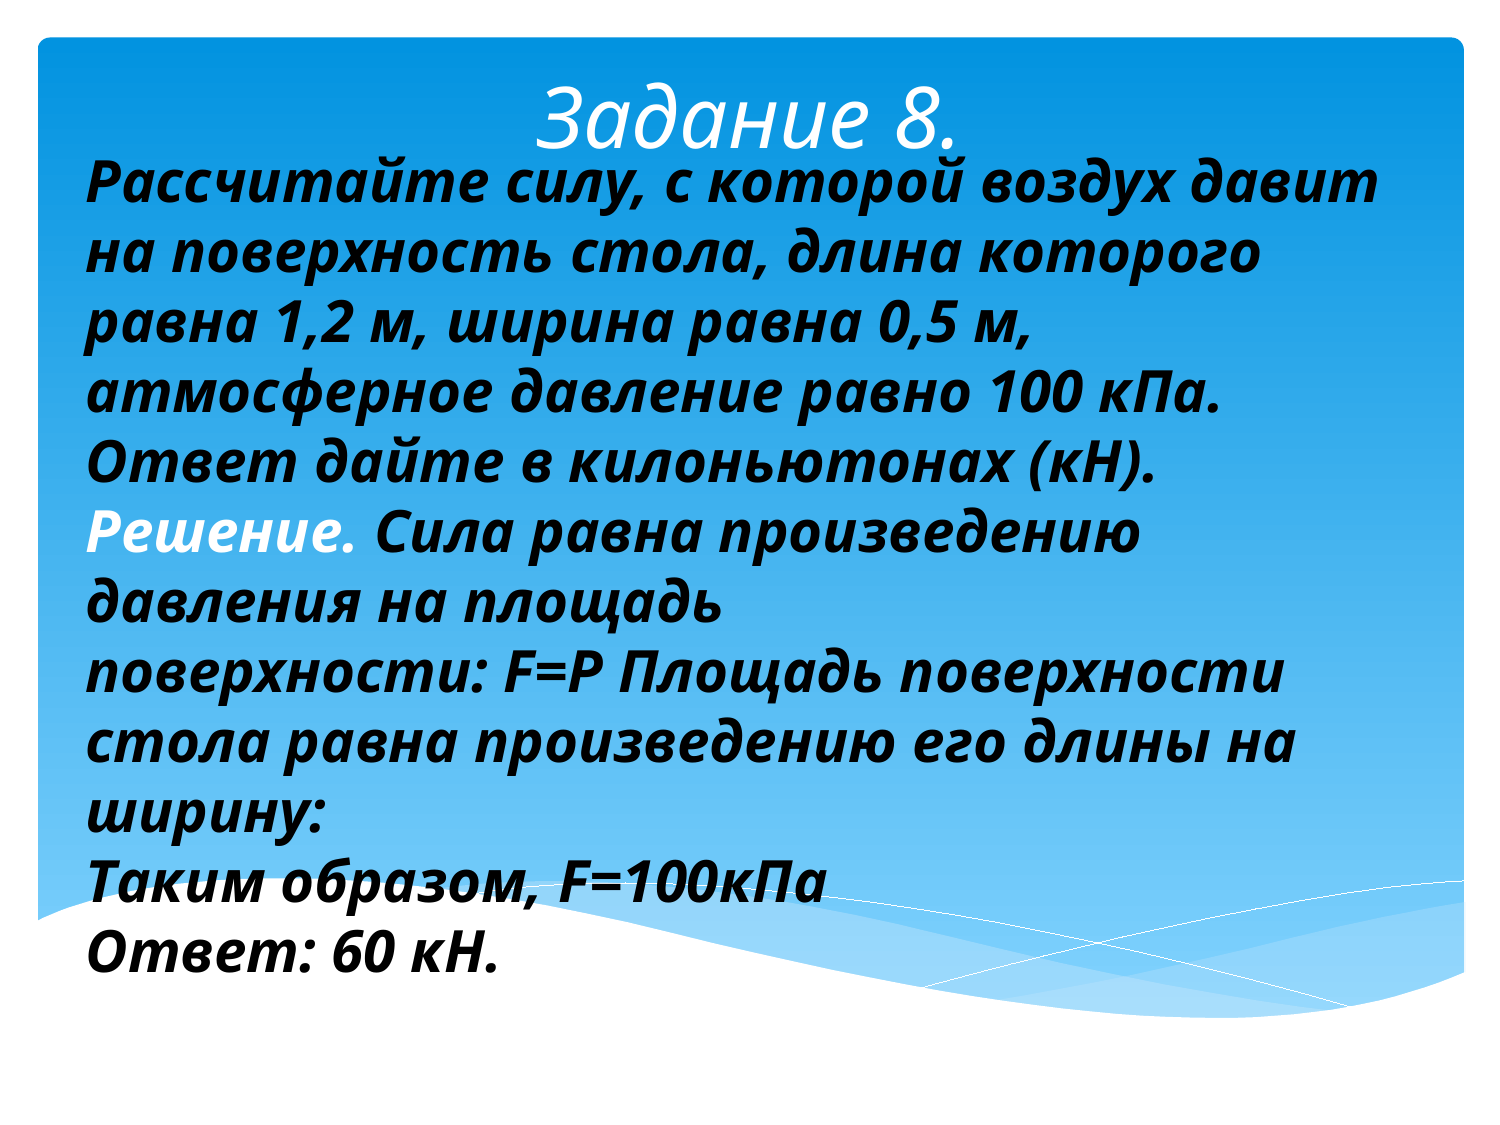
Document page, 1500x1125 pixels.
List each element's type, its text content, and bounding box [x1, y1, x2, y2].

title Задание 8. [112, 54, 1388, 173]
